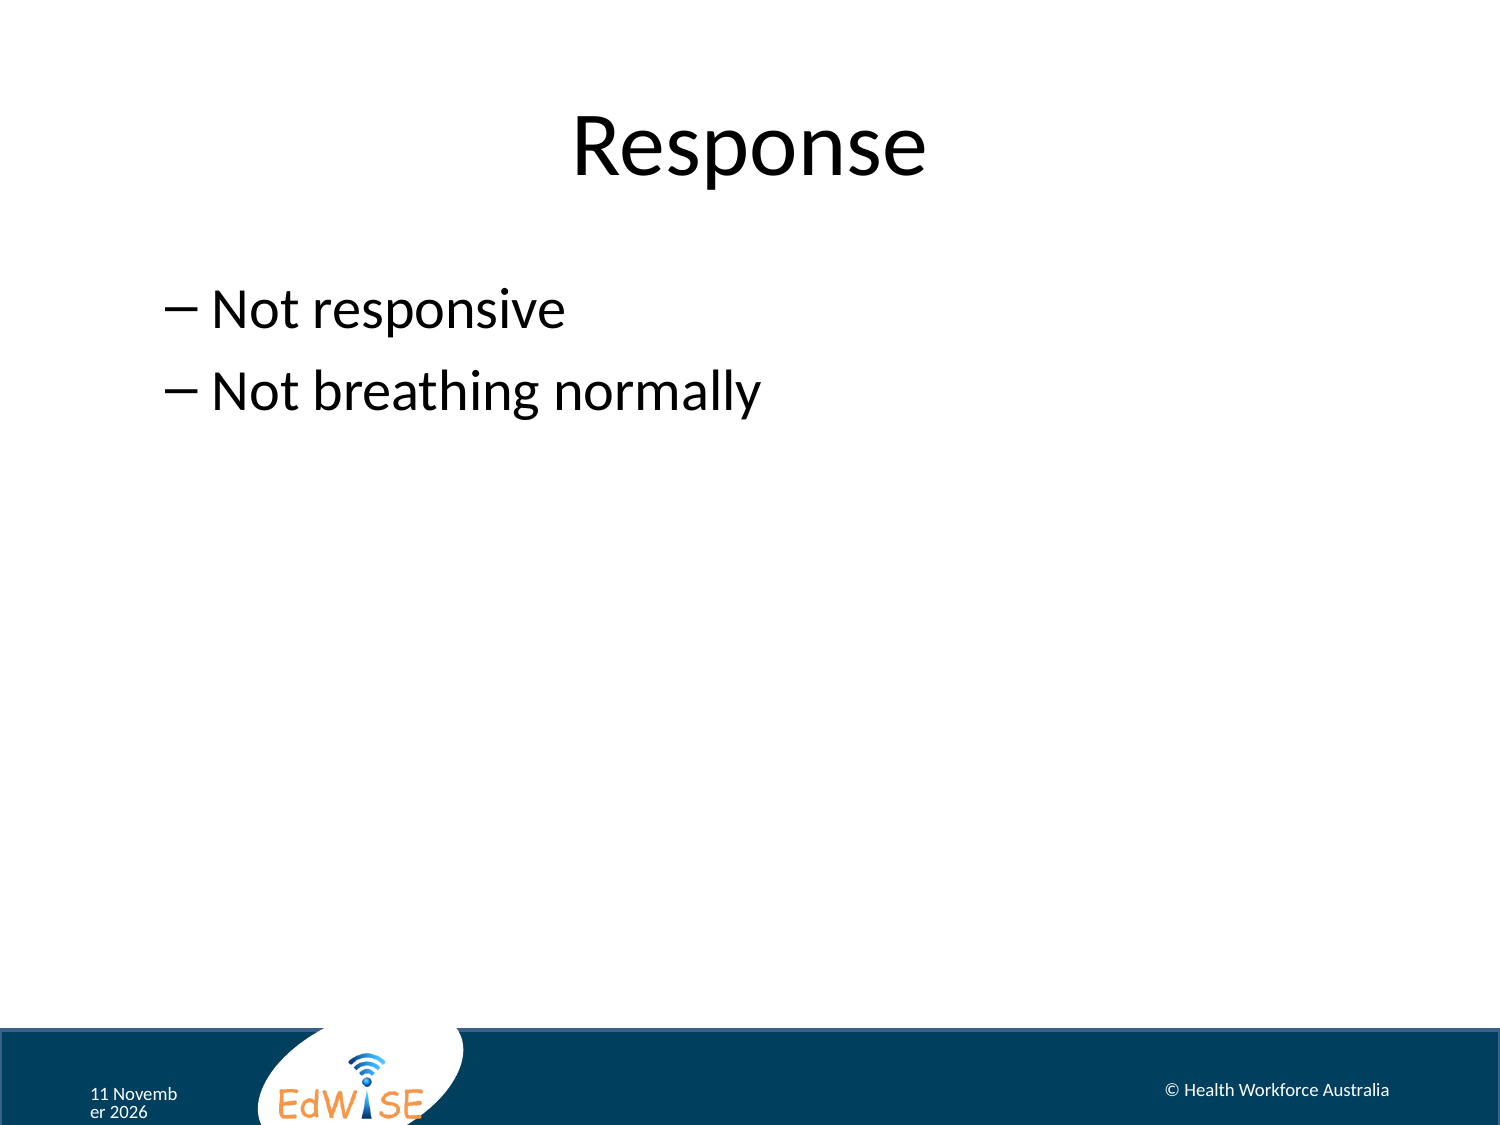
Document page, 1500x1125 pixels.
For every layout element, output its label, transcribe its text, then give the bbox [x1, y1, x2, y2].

list Not responsive Not breathing normally [75, 262, 1425, 1005]
footer © Health Workforce Australia [1116, 1058, 1438, 1119]
title Response [75, 45, 1425, 233]
picture [279, 1053, 423, 1119]
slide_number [75, 1070, 195, 1115]
